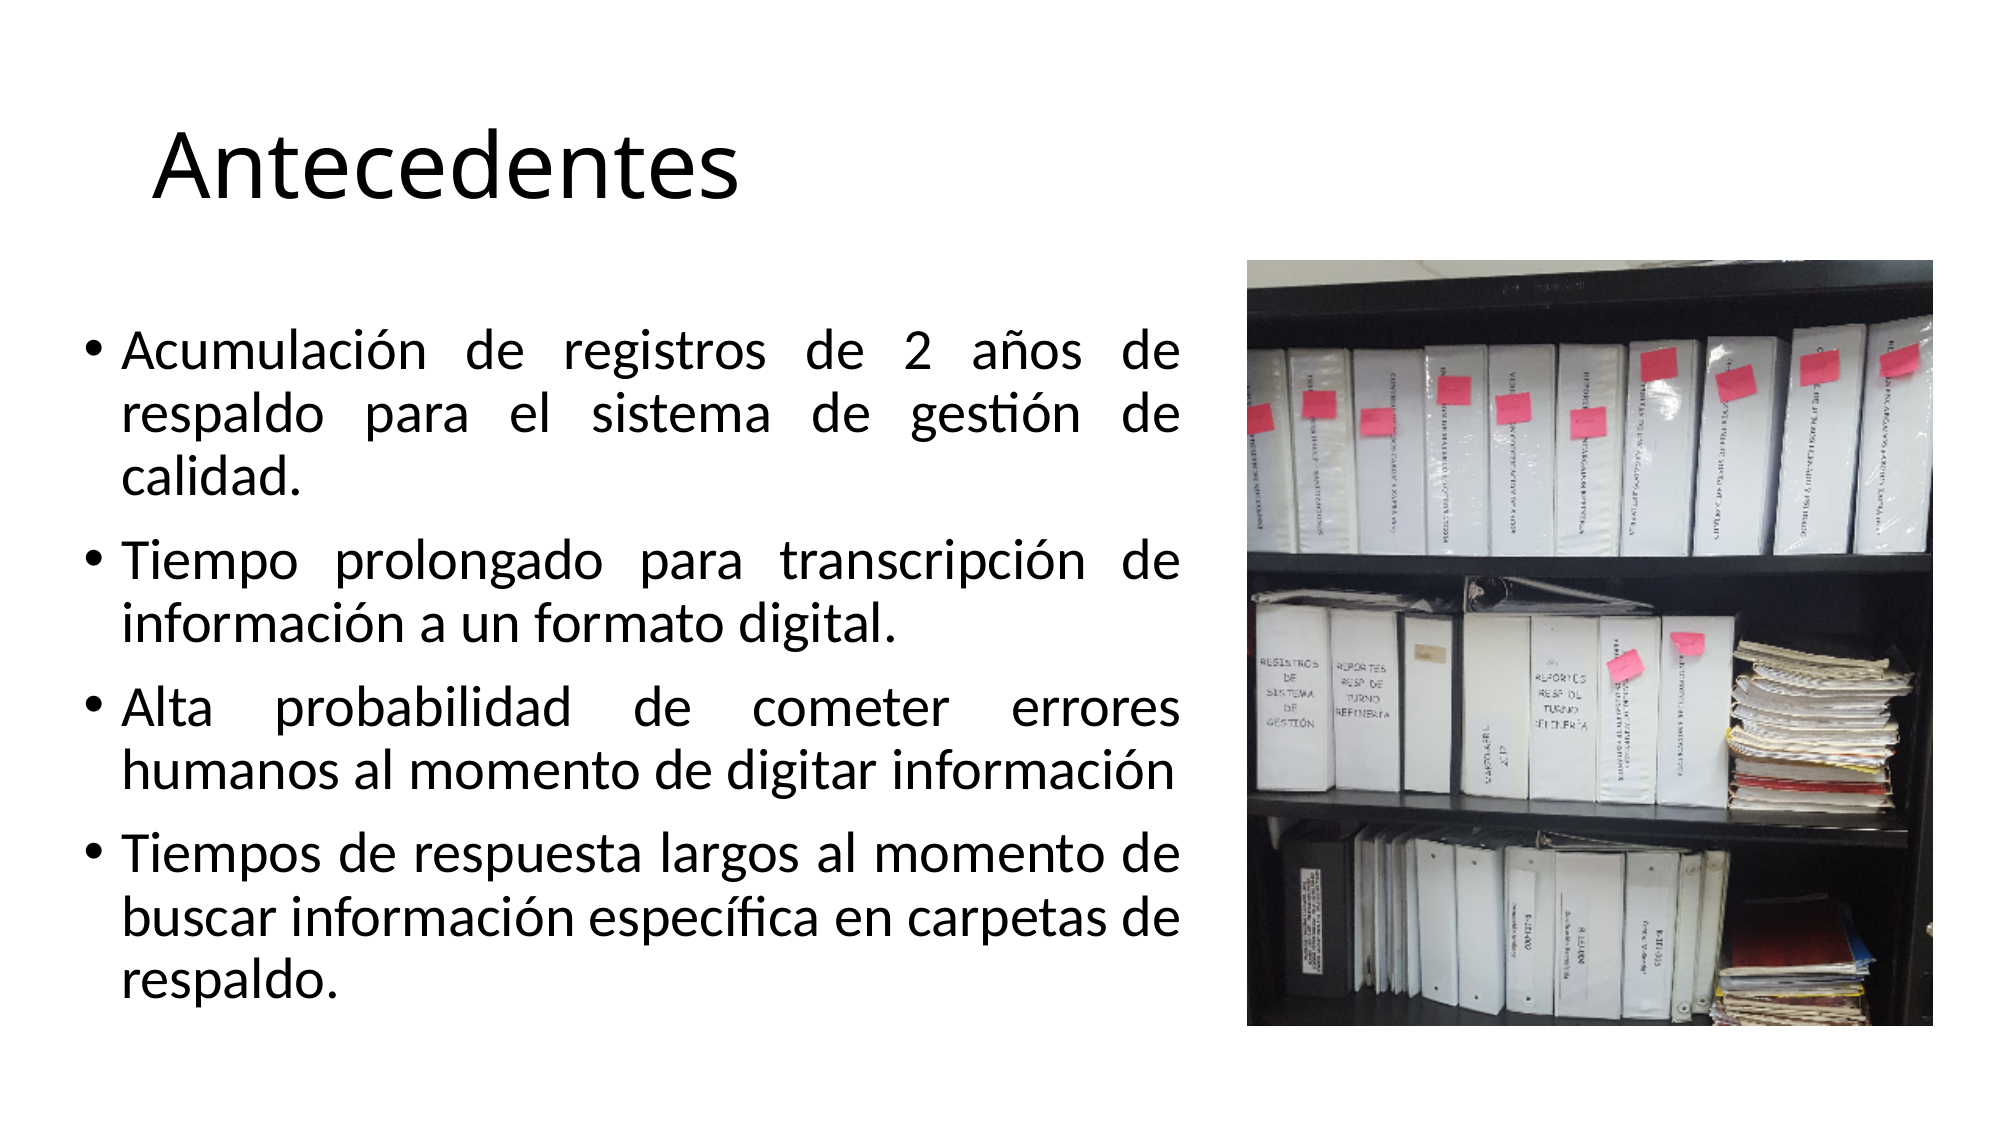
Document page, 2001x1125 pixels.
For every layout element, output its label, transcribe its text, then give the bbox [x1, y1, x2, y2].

picture [1247, 260, 1933, 1026]
title Antecedentes [137, 59, 1863, 278]
list Acumulación de registros de 2 años de respaldo para el sistema de gestión de calidad. Tiempo prolongado para transcripción de información a un formato digital. Alta probabilidad de cometer errores humanos al momento de digitar información Tiempos de respuesta largos al momento de buscar información específica en carpetas de respaldo. [68, 311, 1197, 1026]
